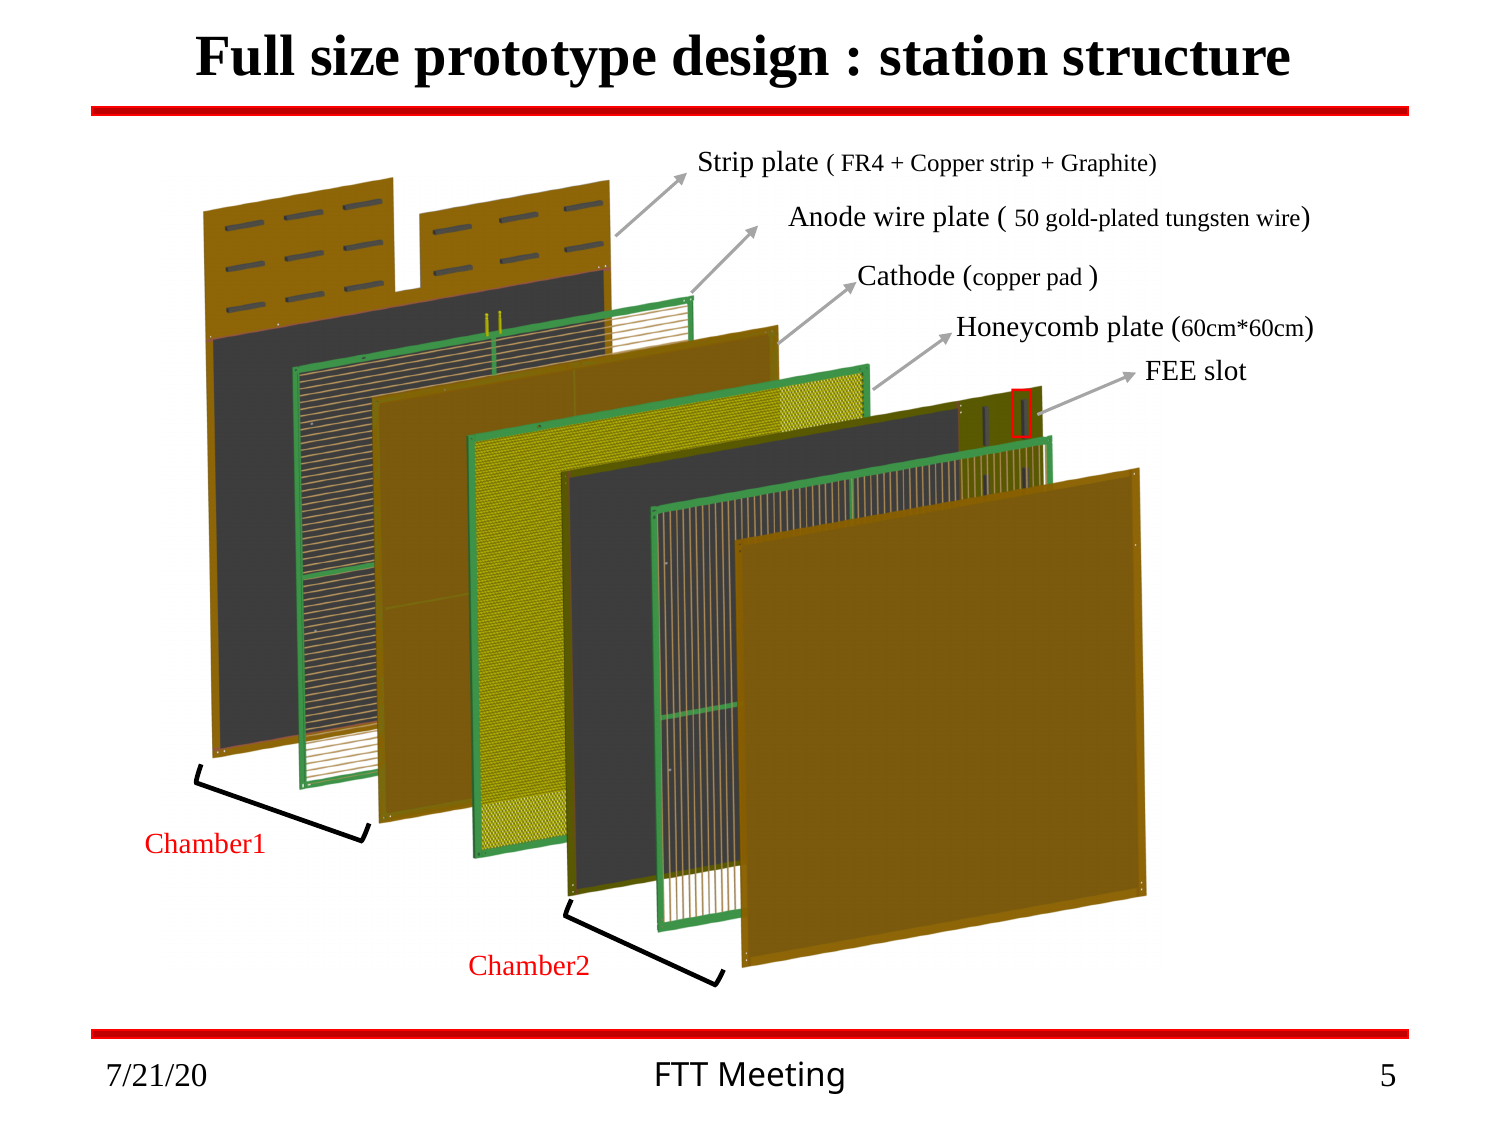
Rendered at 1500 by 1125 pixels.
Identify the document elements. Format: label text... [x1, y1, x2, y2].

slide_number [90, 1042, 398, 1103]
slide_number 4 [1102, 1042, 1412, 1103]
footer FTT Meeting [398, 1042, 1102, 1103]
title Full size prototype design : station structure [90, 10, 1412, 104]
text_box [129, 134, 1349, 990]
